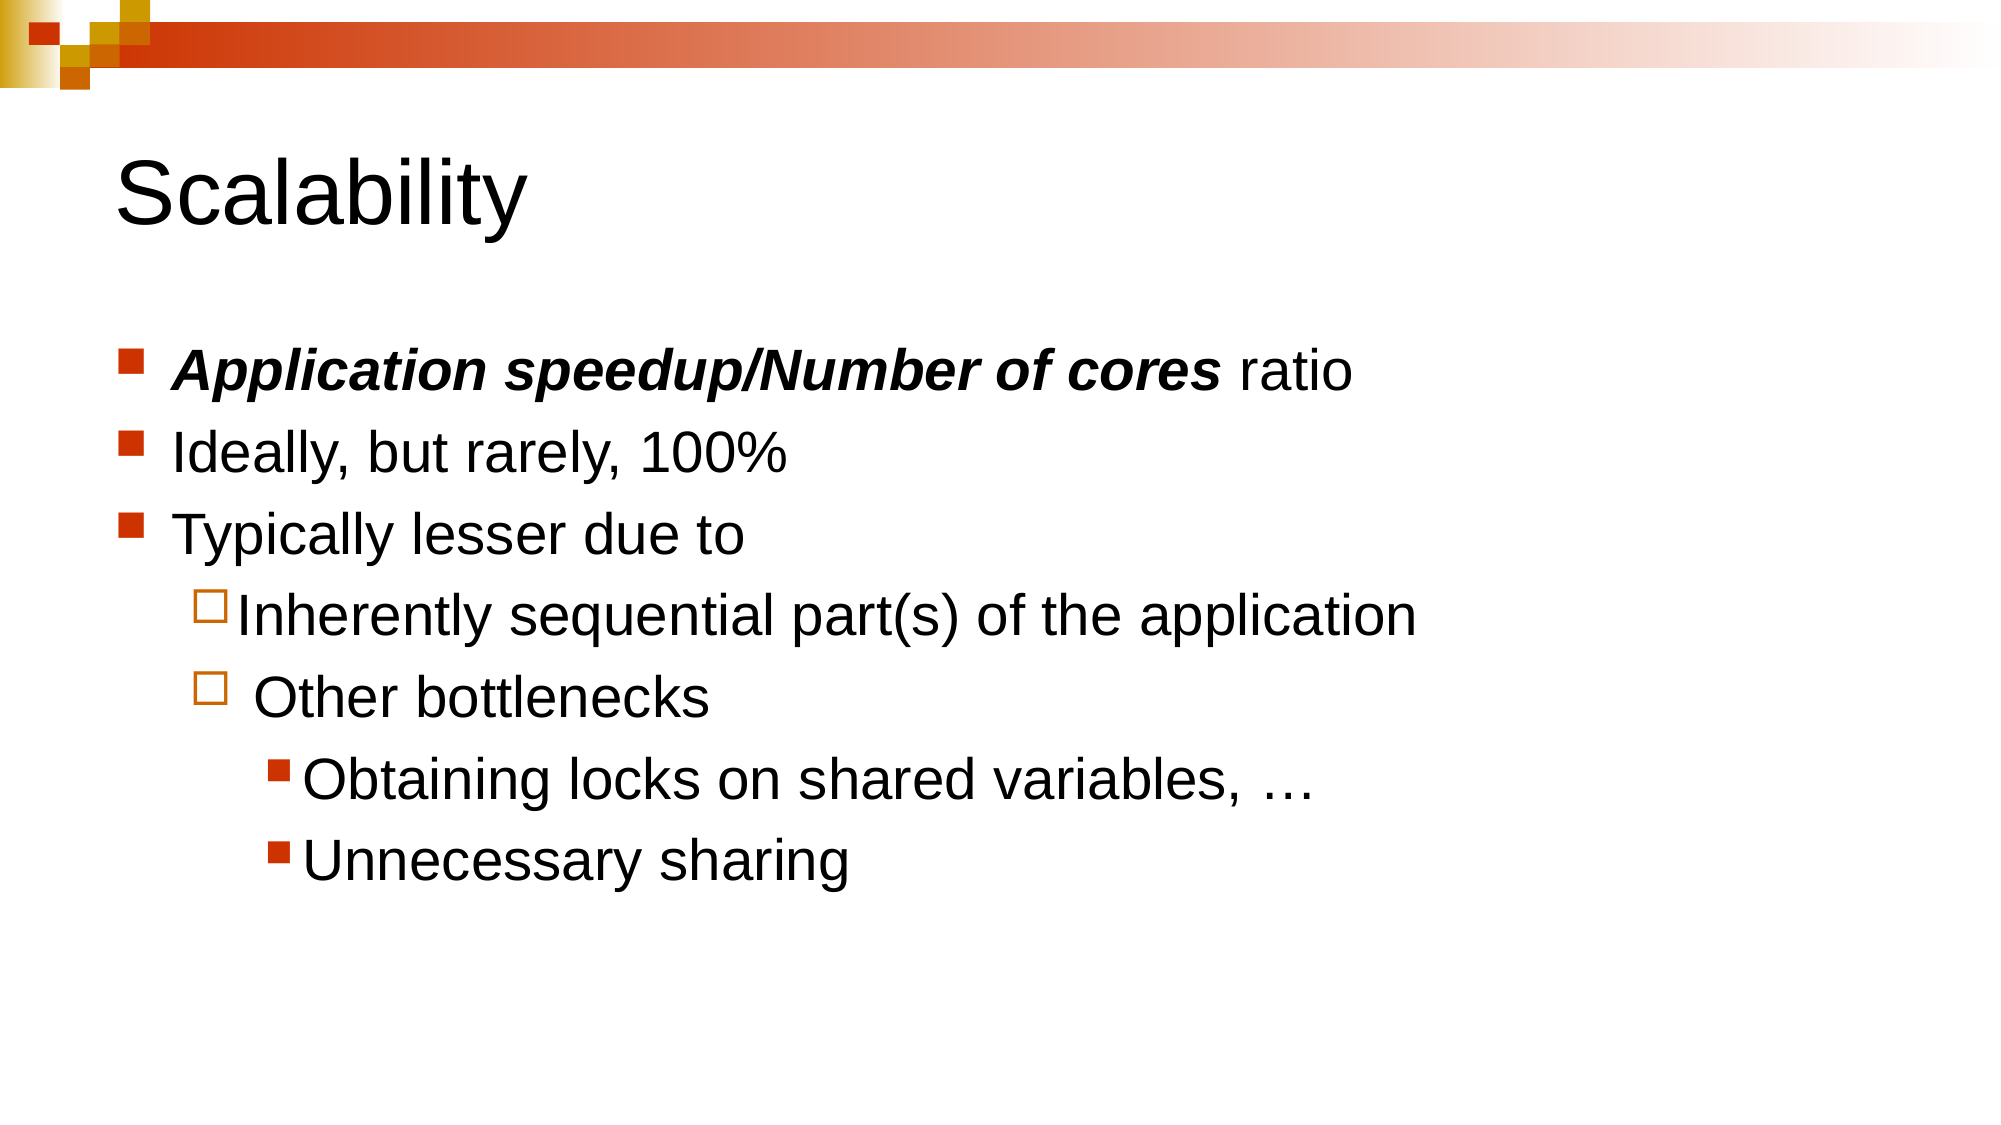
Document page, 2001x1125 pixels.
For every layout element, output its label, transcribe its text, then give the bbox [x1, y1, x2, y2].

title Scalability [99, 75, 1900, 300]
list Application speedup/Number of cores ratio Ideally, but rarely, 100% Typically lesser due to Inherently sequential part(s) of the application Other bottlenecks Obtaining locks on shared variables, … Unnecessary sharing [99, 324, 1900, 963]
